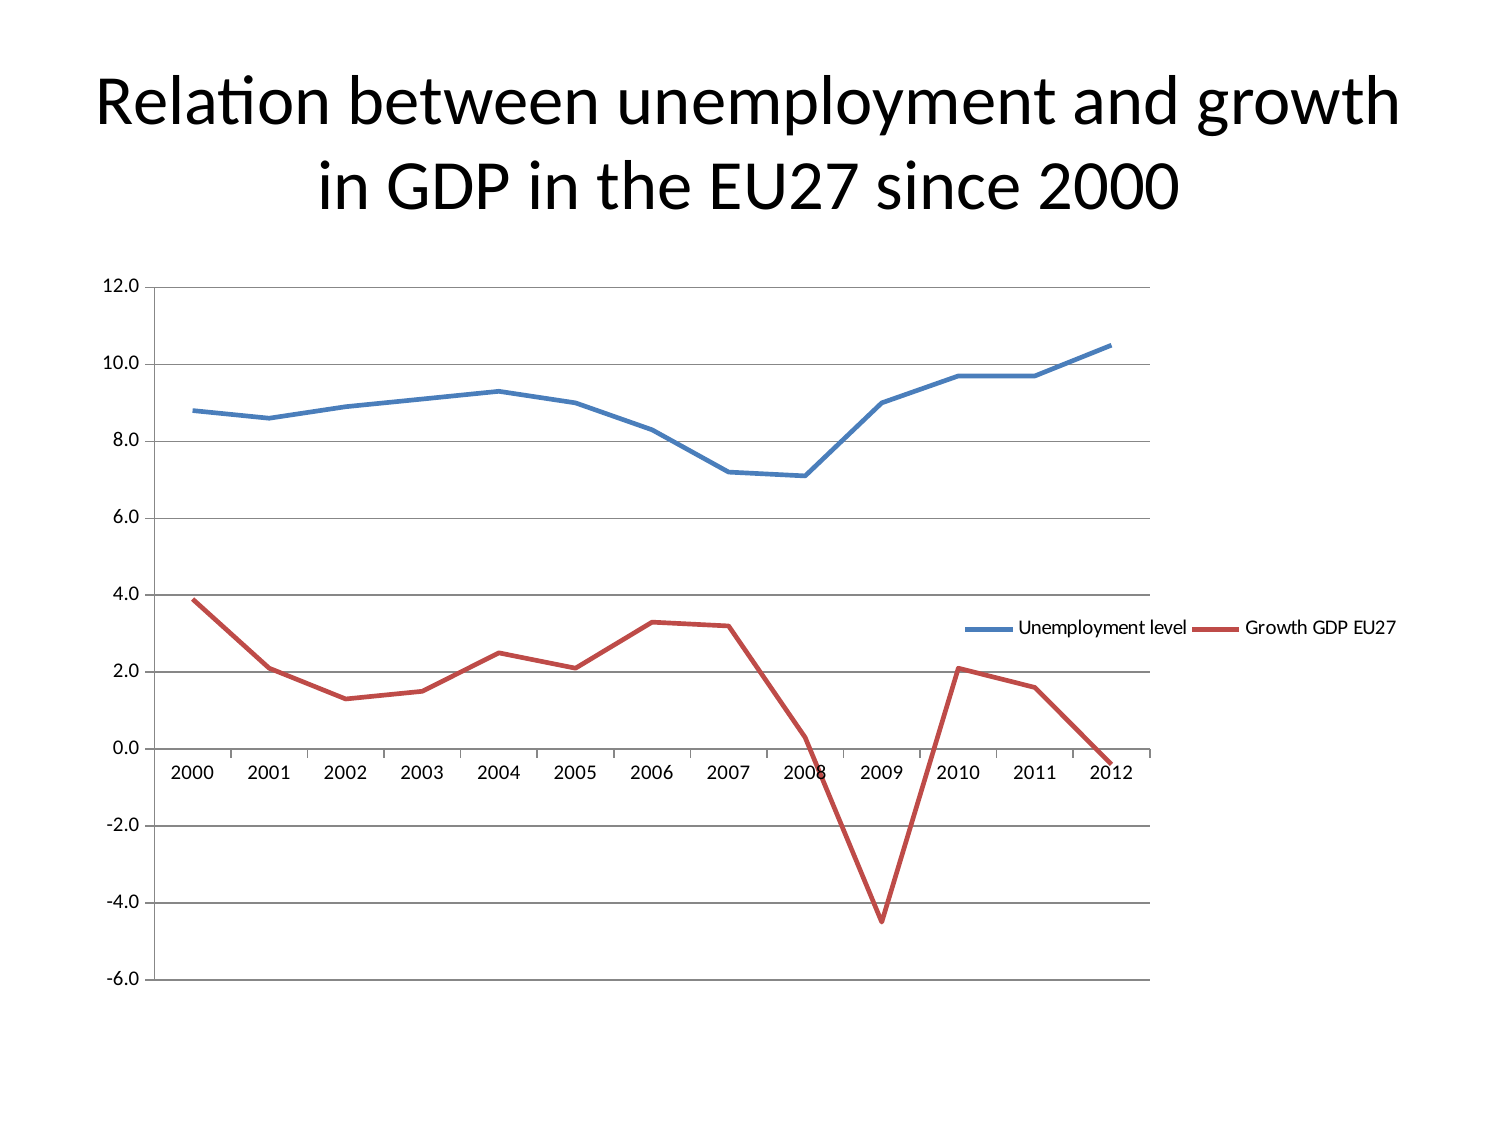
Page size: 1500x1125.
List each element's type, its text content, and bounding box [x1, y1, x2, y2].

title Relation between unemployment and growth in GDP in the EU27 since 2000 [75, 45, 1425, 233]
chart [74, 262, 1426, 1006]
